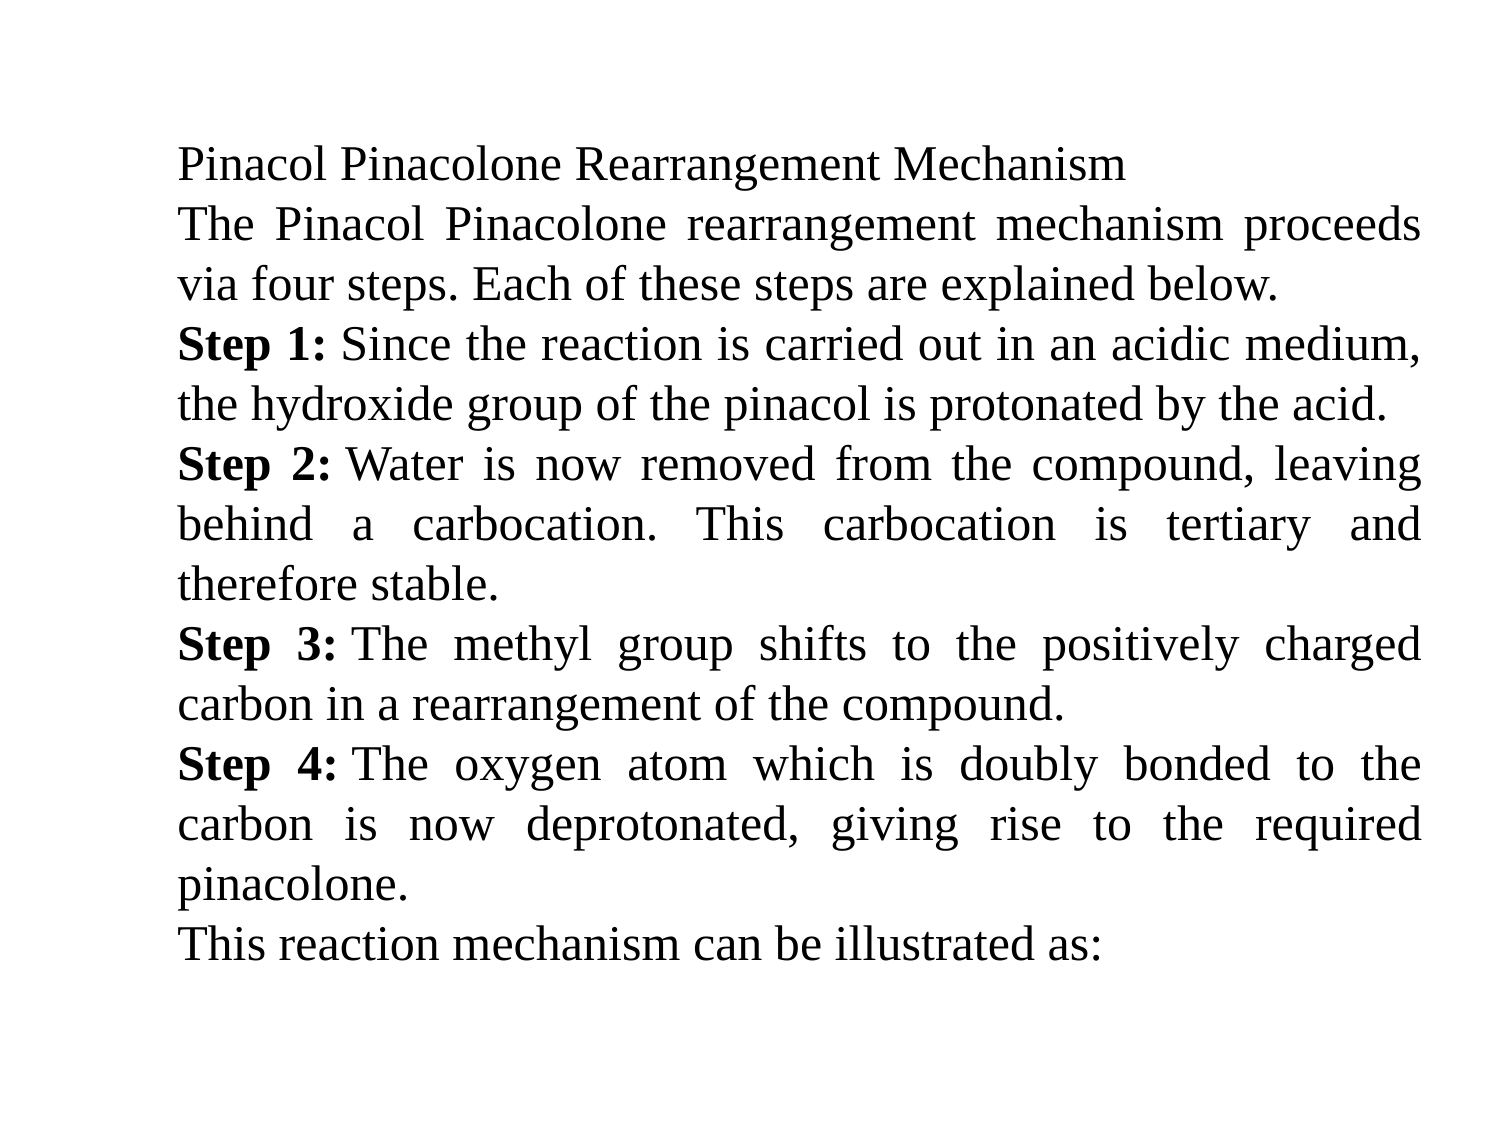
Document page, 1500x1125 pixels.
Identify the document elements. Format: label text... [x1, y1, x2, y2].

text_box Pinacol Pinacolone Rearrangement Mechanism The Pinacol Pinacolone rearrangement mechanism proceeds via four steps. Each of these steps are explained below. Step 1: Since the reaction is carried out in an acidic medium, the hydroxide group of the pinacol is protonated by the acid. Step 2: Water is now removed from the compound, leaving behind a carbocation. This carbocation is tertiary and therefore stable. Step 3: The methyl group shifts to the positively charged carbon in a rearrangement of the compound. Step 4: The oxygen atom which is doubly bonded to the carbon is now deprotonated, giving rise to the required pinacolone. This reaction mechanism can be illustrated as: [162, 123, 1438, 1068]
